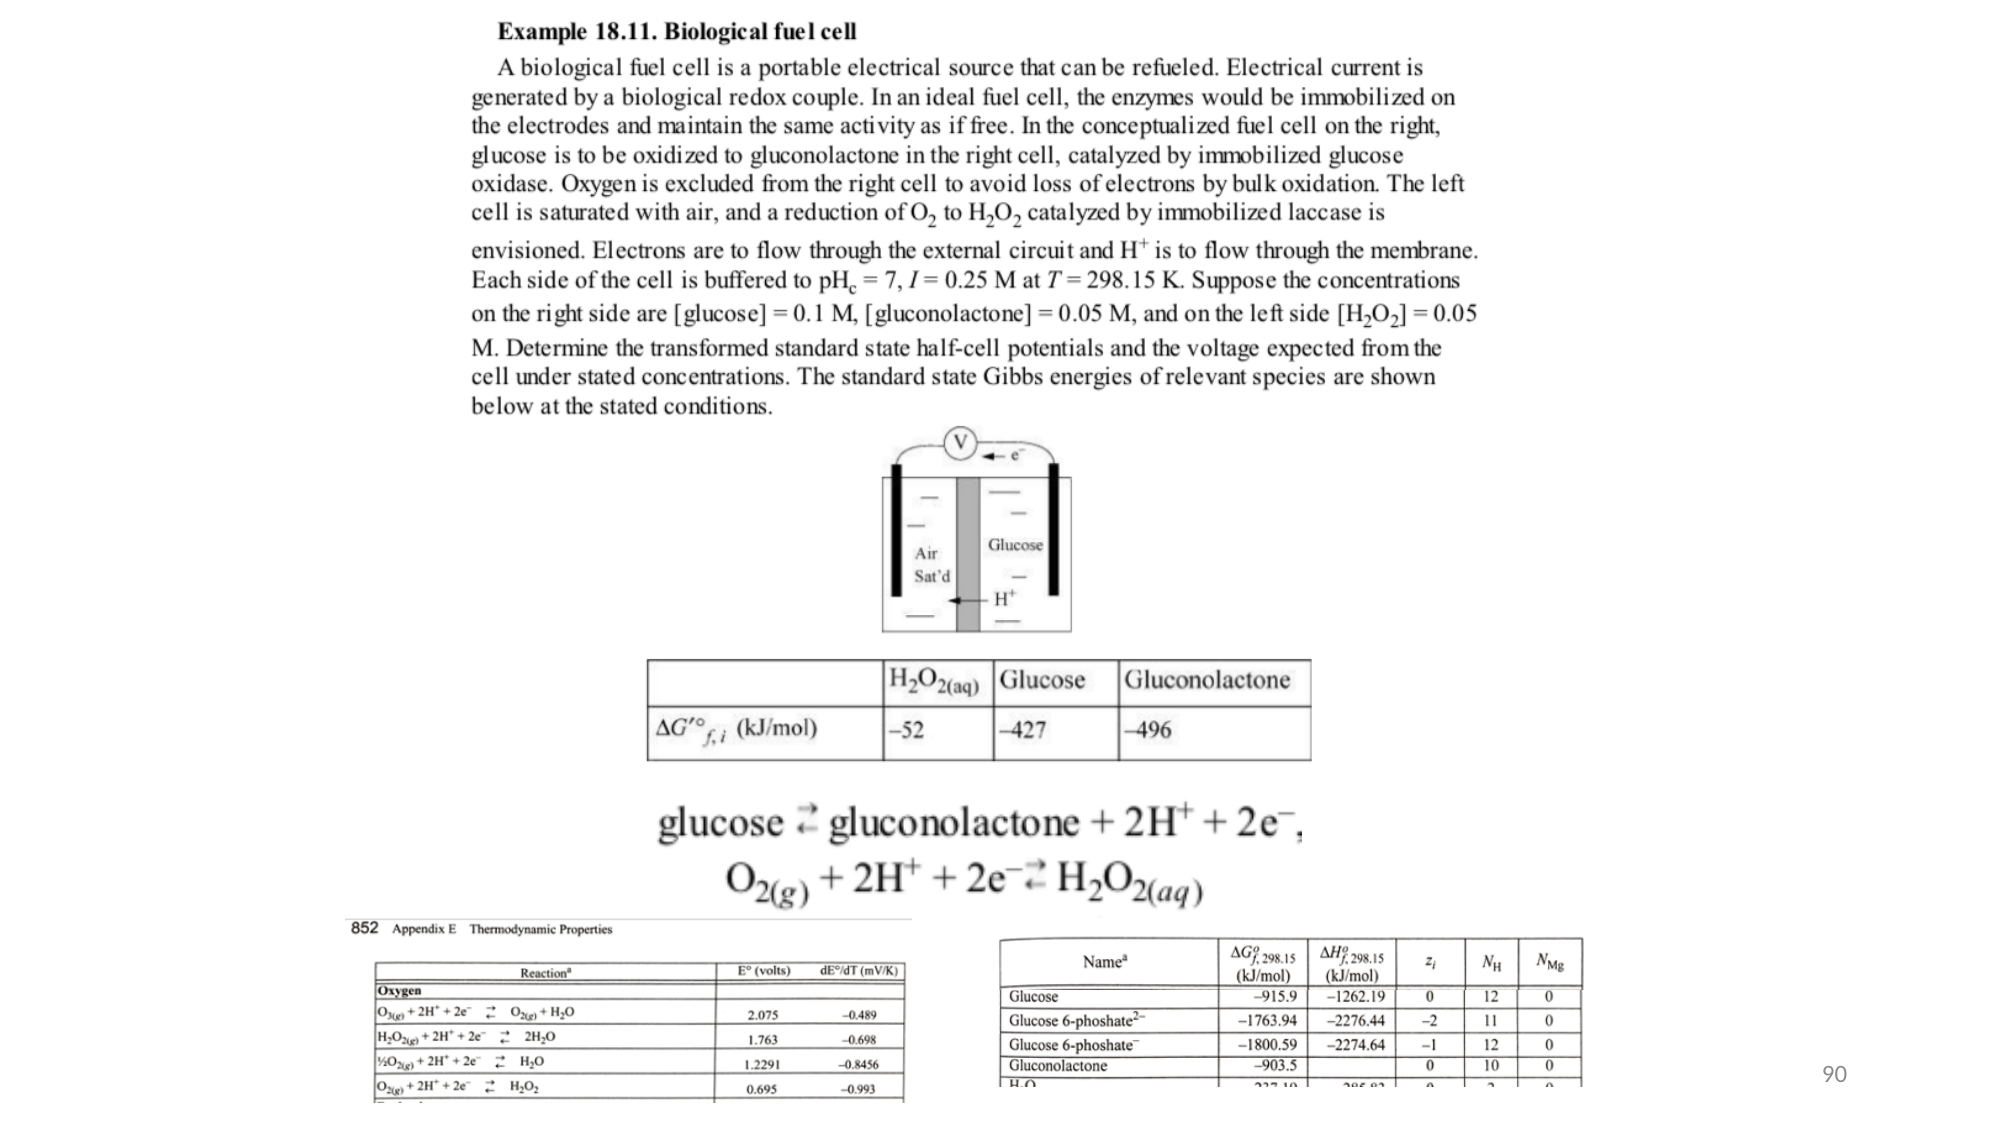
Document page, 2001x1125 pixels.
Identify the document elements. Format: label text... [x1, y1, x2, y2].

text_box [722, 849, 1206, 918]
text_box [469, 12, 1489, 769]
slide_number 90 [1412, 1042, 1863, 1103]
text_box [989, 933, 1589, 1087]
picture [345, 918, 912, 1103]
picture [656, 798, 1302, 855]
